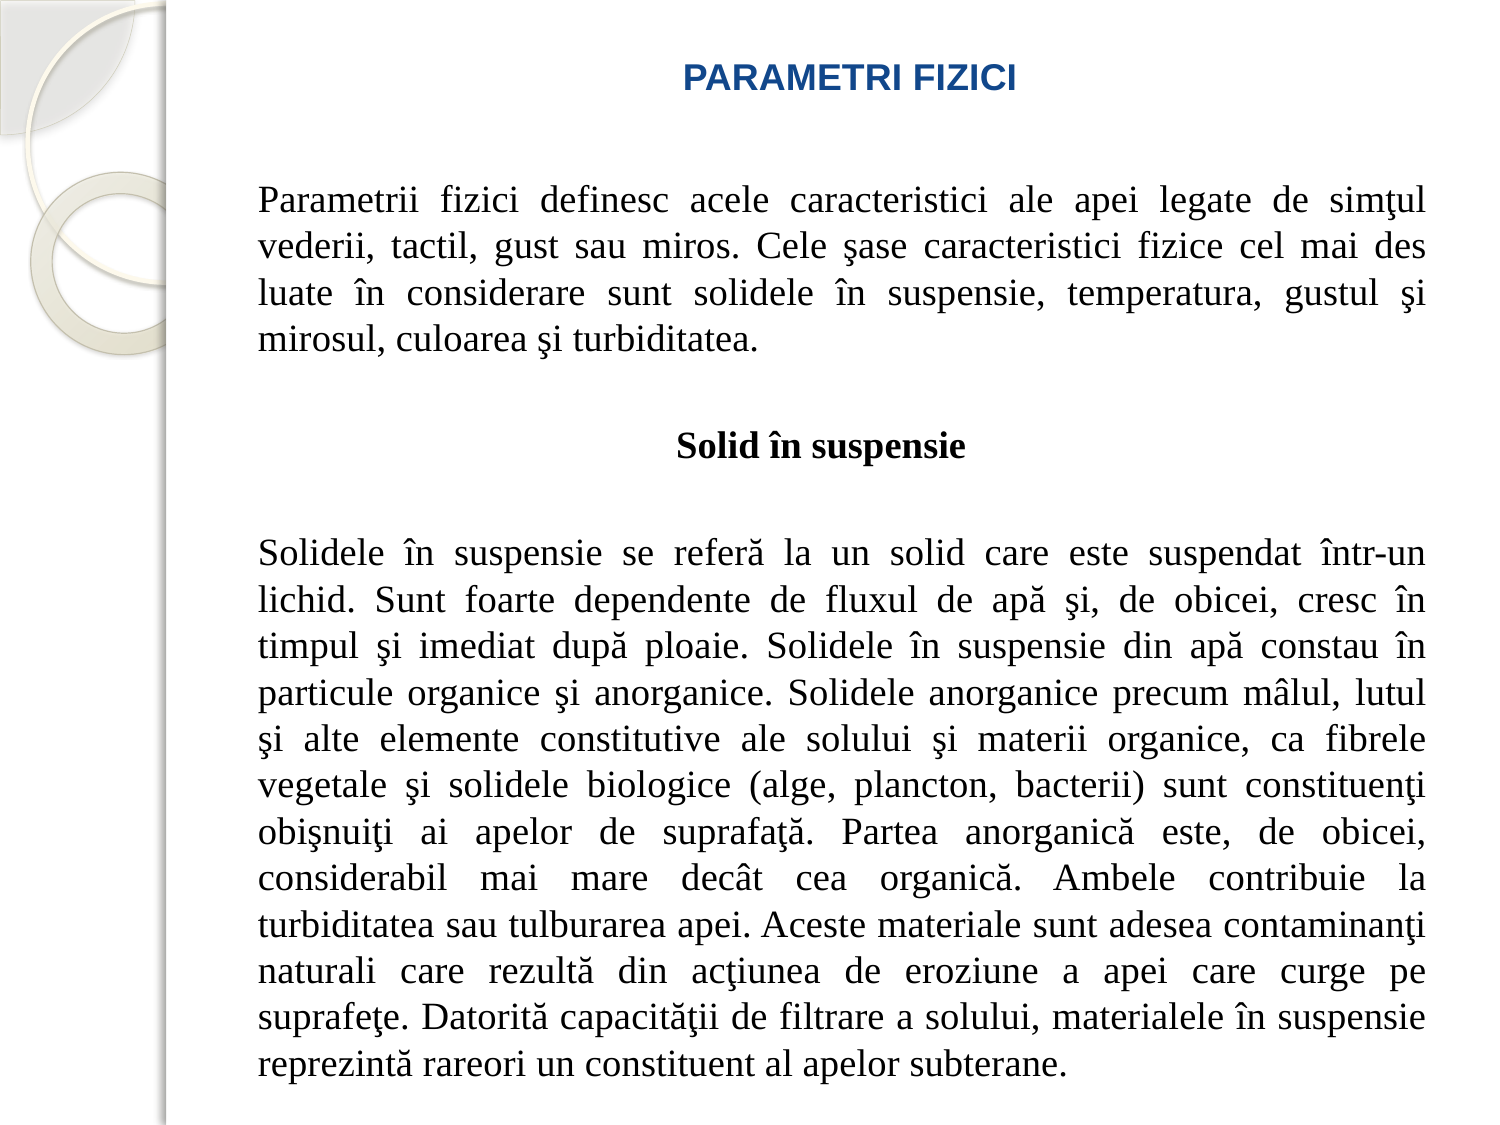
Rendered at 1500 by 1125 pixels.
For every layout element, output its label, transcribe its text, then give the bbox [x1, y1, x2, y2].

title PARAMETRI FIZICI [235, 45, 1466, 150]
list Parametrii fizici definesc acele caracteristici ale apei legate de simţul vederii, tactil, gust sau miros. Cele şase caracteristici fizice cel mai des luate în considerare sunt solidele în suspensie, temperatura, gustul şi mirosul, culoarea şi turbiditatea. Solid în suspensie Solidele în suspensie se referă la un solid care este suspendat într-un lichid. Sunt foarte dependente de fluxul de apă şi, de obicei, cresc în timpul şi imediat după ploaie. Solidele în suspensie din apă constau în particule organice şi anorganice. Solidele anorganice precum mâlul, lutul şi alte elemente constitutive ale solului şi materii organice, ca fibrele vegetale şi solidele biologice (alge, plancton, bacterii) sunt constituenţi obişnuiţi ai apelor de suprafaţă. Partea anorganică este, de obicei, considerabil mai mare decât cea organică. Ambele contribuie la turbiditatea sau tulburarea apei. Aceste materiale sunt adesea contaminanţi naturali care rezultă din acţiunea de eroziune a apei care curge pe suprafeţe. Datorită capacităţii de filtrare a solului, materialele în suspensie reprezintă rareori un constituent al apelor subterane. [187, 112, 1443, 1100]
